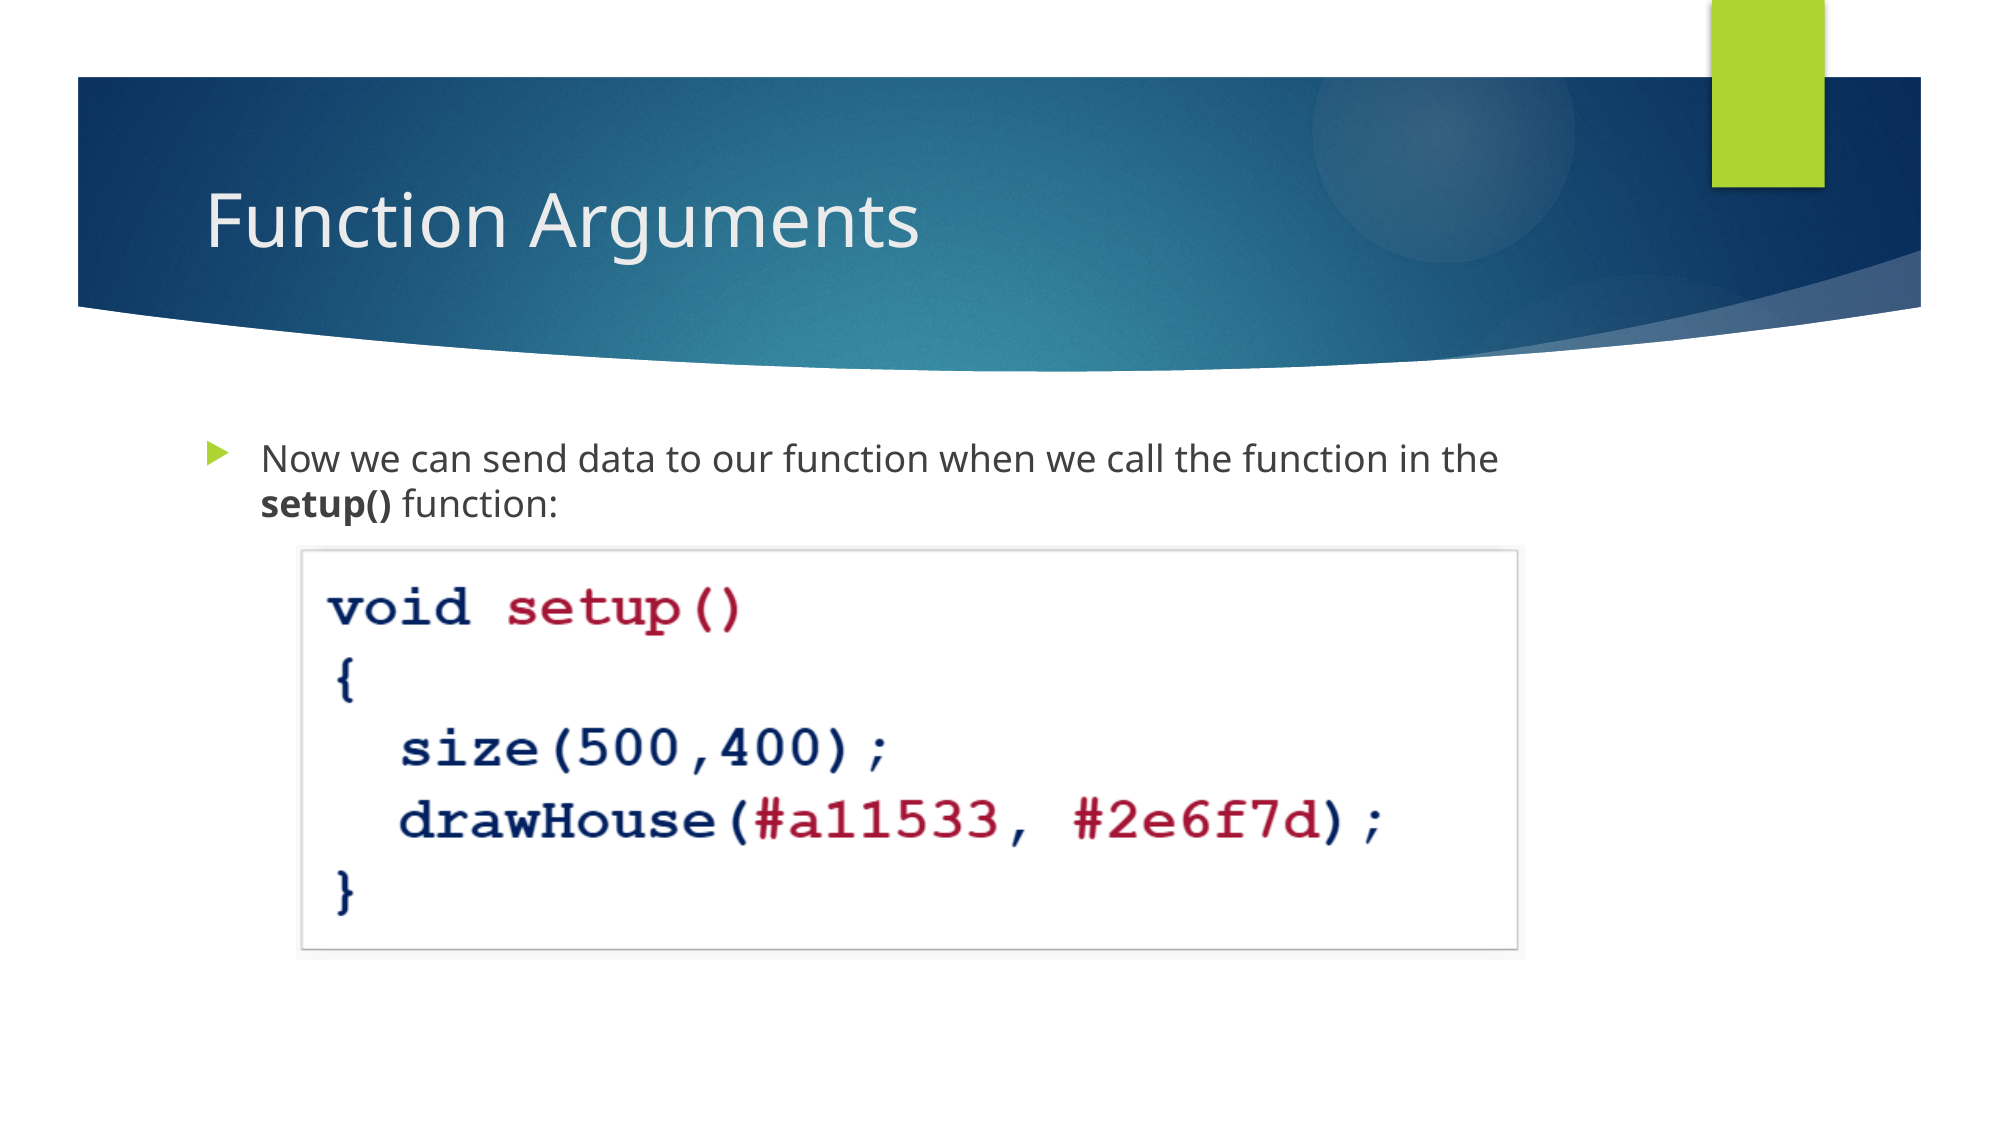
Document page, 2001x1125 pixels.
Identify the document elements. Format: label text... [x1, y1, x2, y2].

picture [296, 545, 1525, 961]
title Function Arguments [189, 159, 1627, 276]
list Now we can send data to our function when we call the function in the setup() function: [189, 427, 1627, 988]
